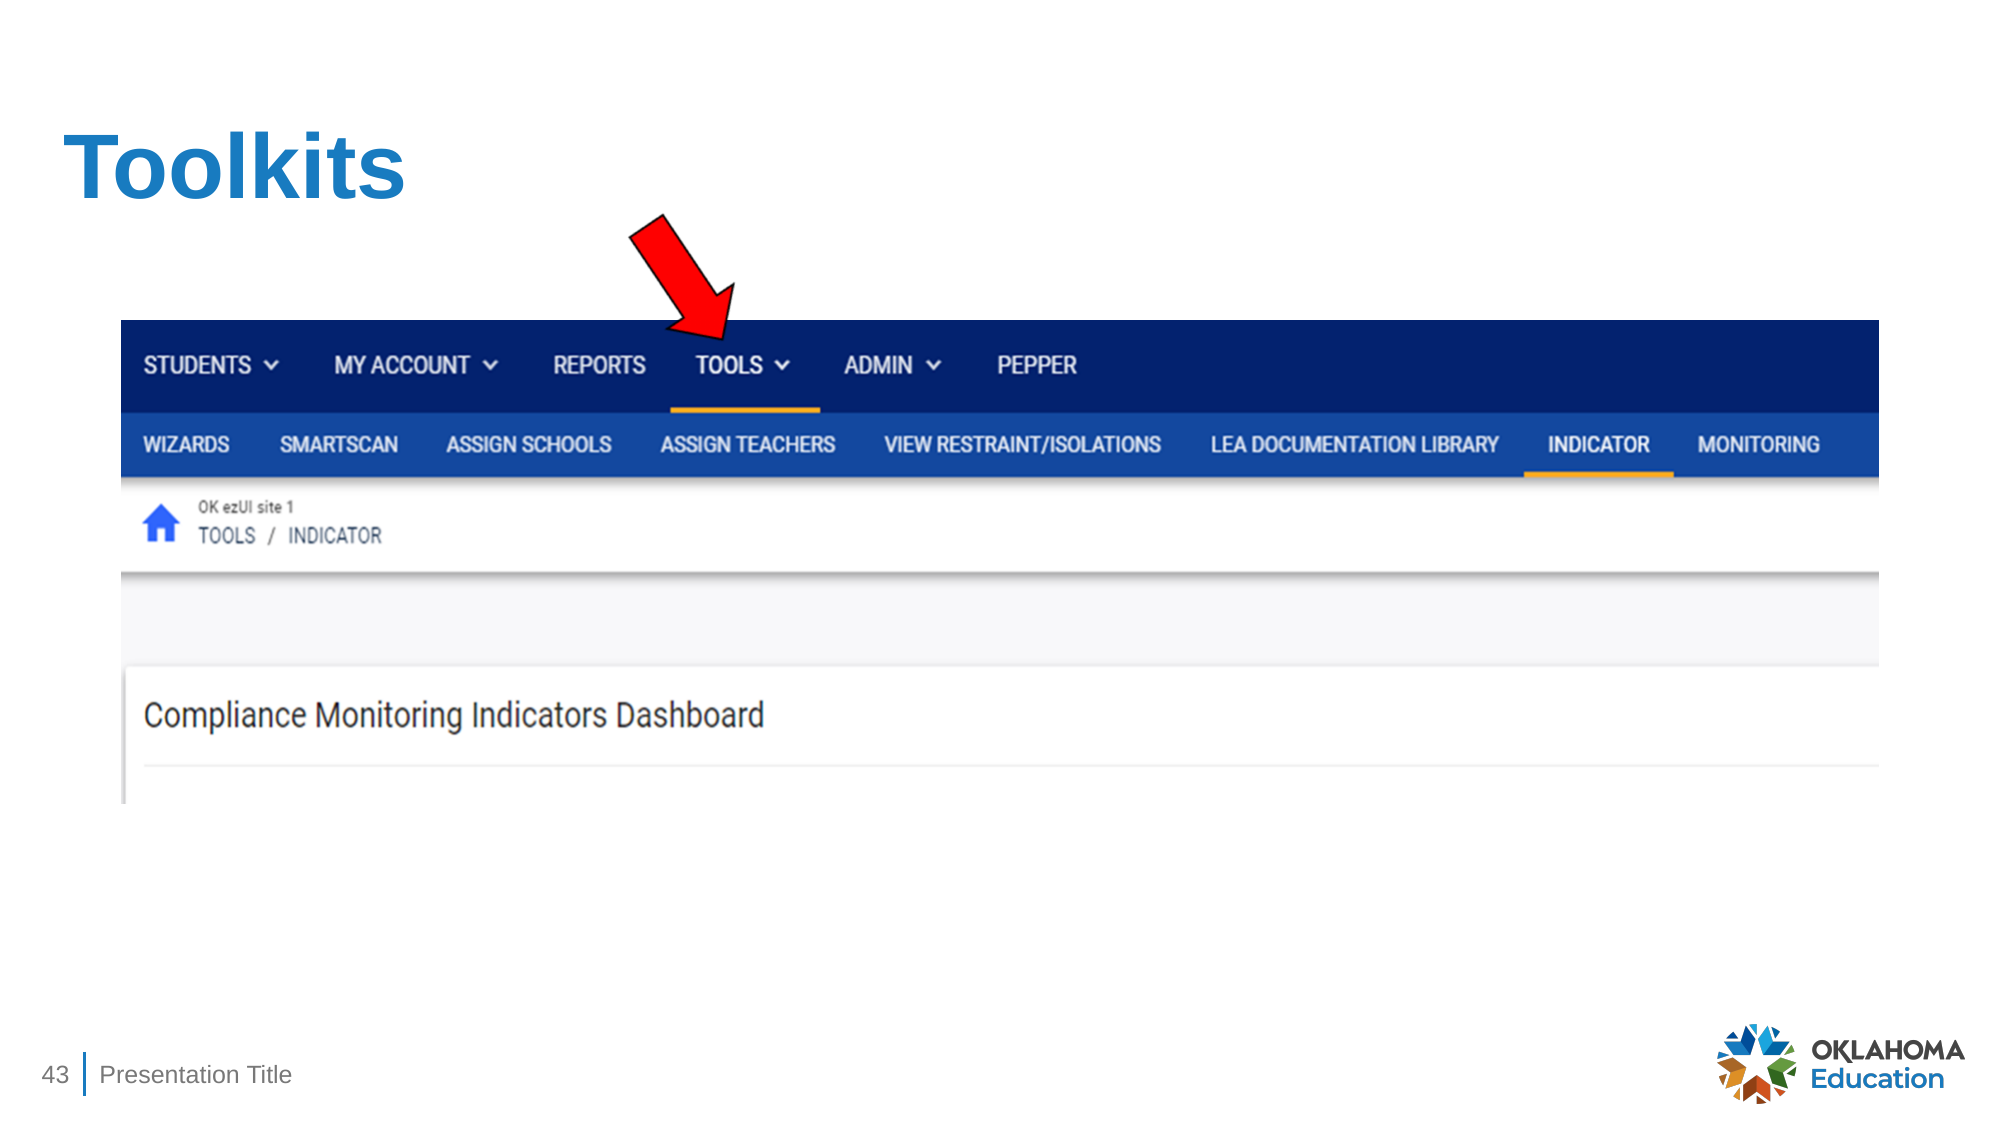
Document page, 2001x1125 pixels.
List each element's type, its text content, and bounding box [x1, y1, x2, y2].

slide_number 43 [0, 1043, 85, 1104]
footer Presentation Title [85, 1043, 1063, 1104]
picture [121, 180, 1879, 804]
title Toolkits [48, 59, 1947, 278]
picture [1717, 1024, 1965, 1104]
